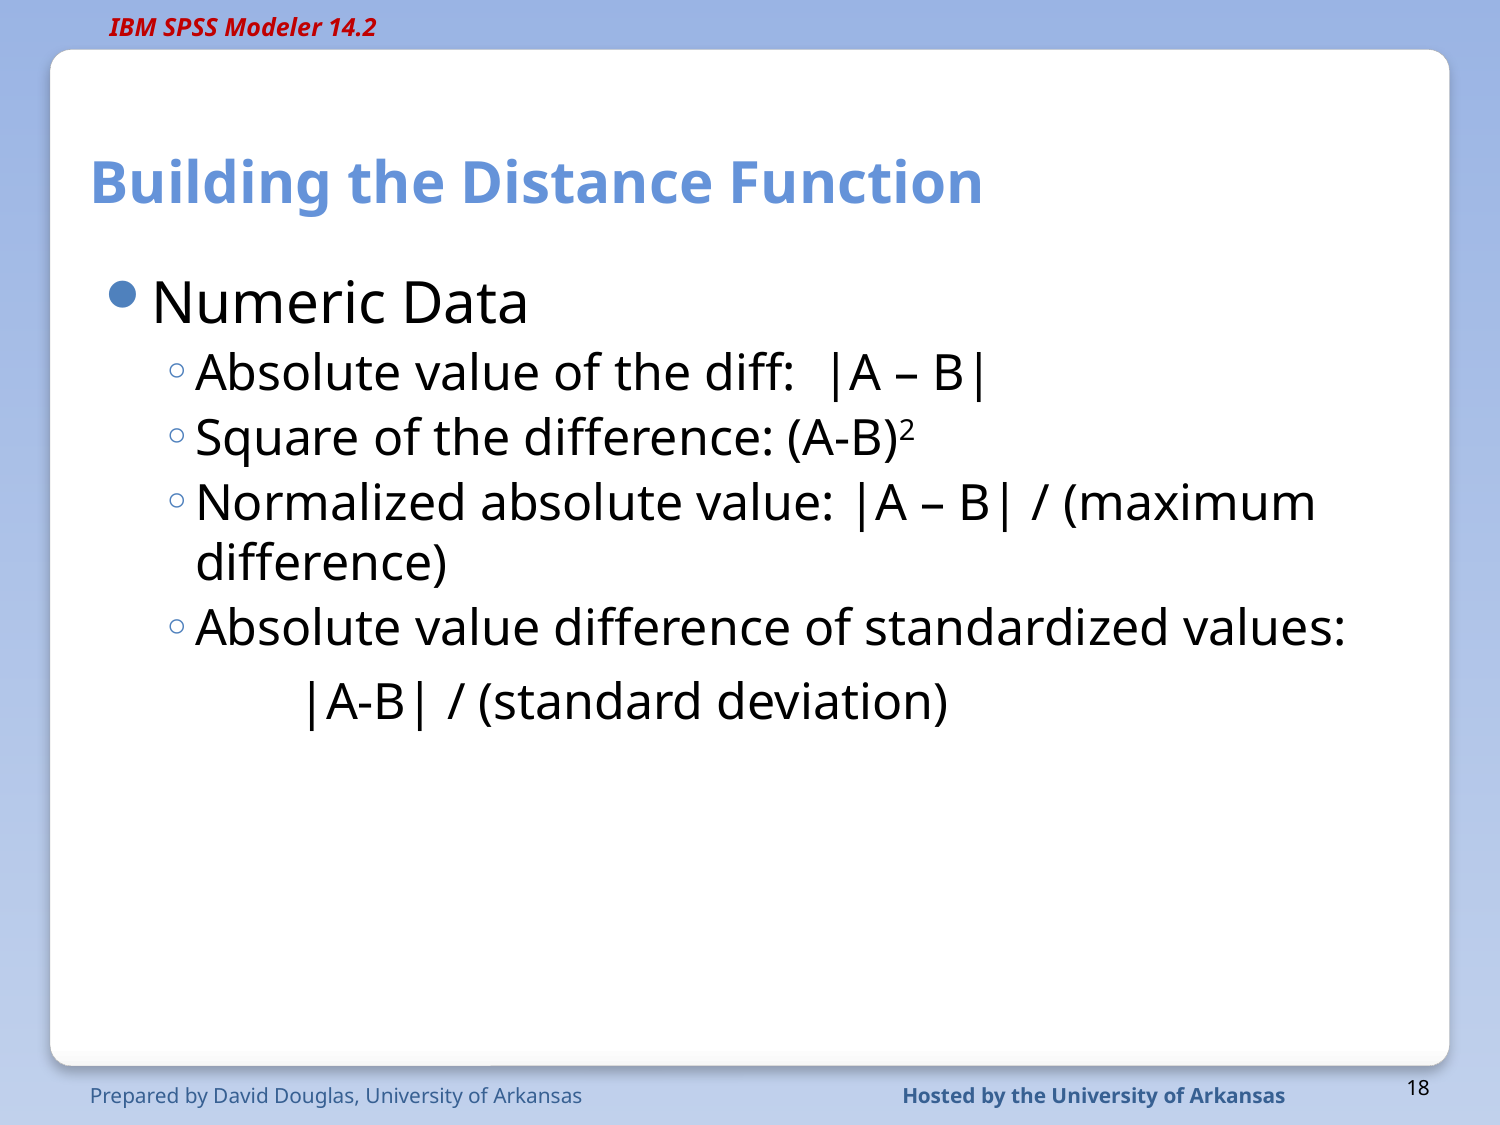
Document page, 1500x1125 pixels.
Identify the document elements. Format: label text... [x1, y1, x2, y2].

slide_number 18 [1388, 1074, 1445, 1110]
slide_number Prepared by David Douglas, University of Arkansas [75, 1074, 745, 1110]
title Building the Distance Function [75, 50, 1418, 223]
footer Hosted by the University of Arkansas [887, 1074, 1388, 1110]
list Numeric Data Absolute value of the diff: |A – B| Square of the difference: (A-B)2 Normalized absolute value: |A – B| / (maximum difference) Absolute value difference of standardized values: |A-B| / (standard deviation) [75, 249, 1413, 988]
